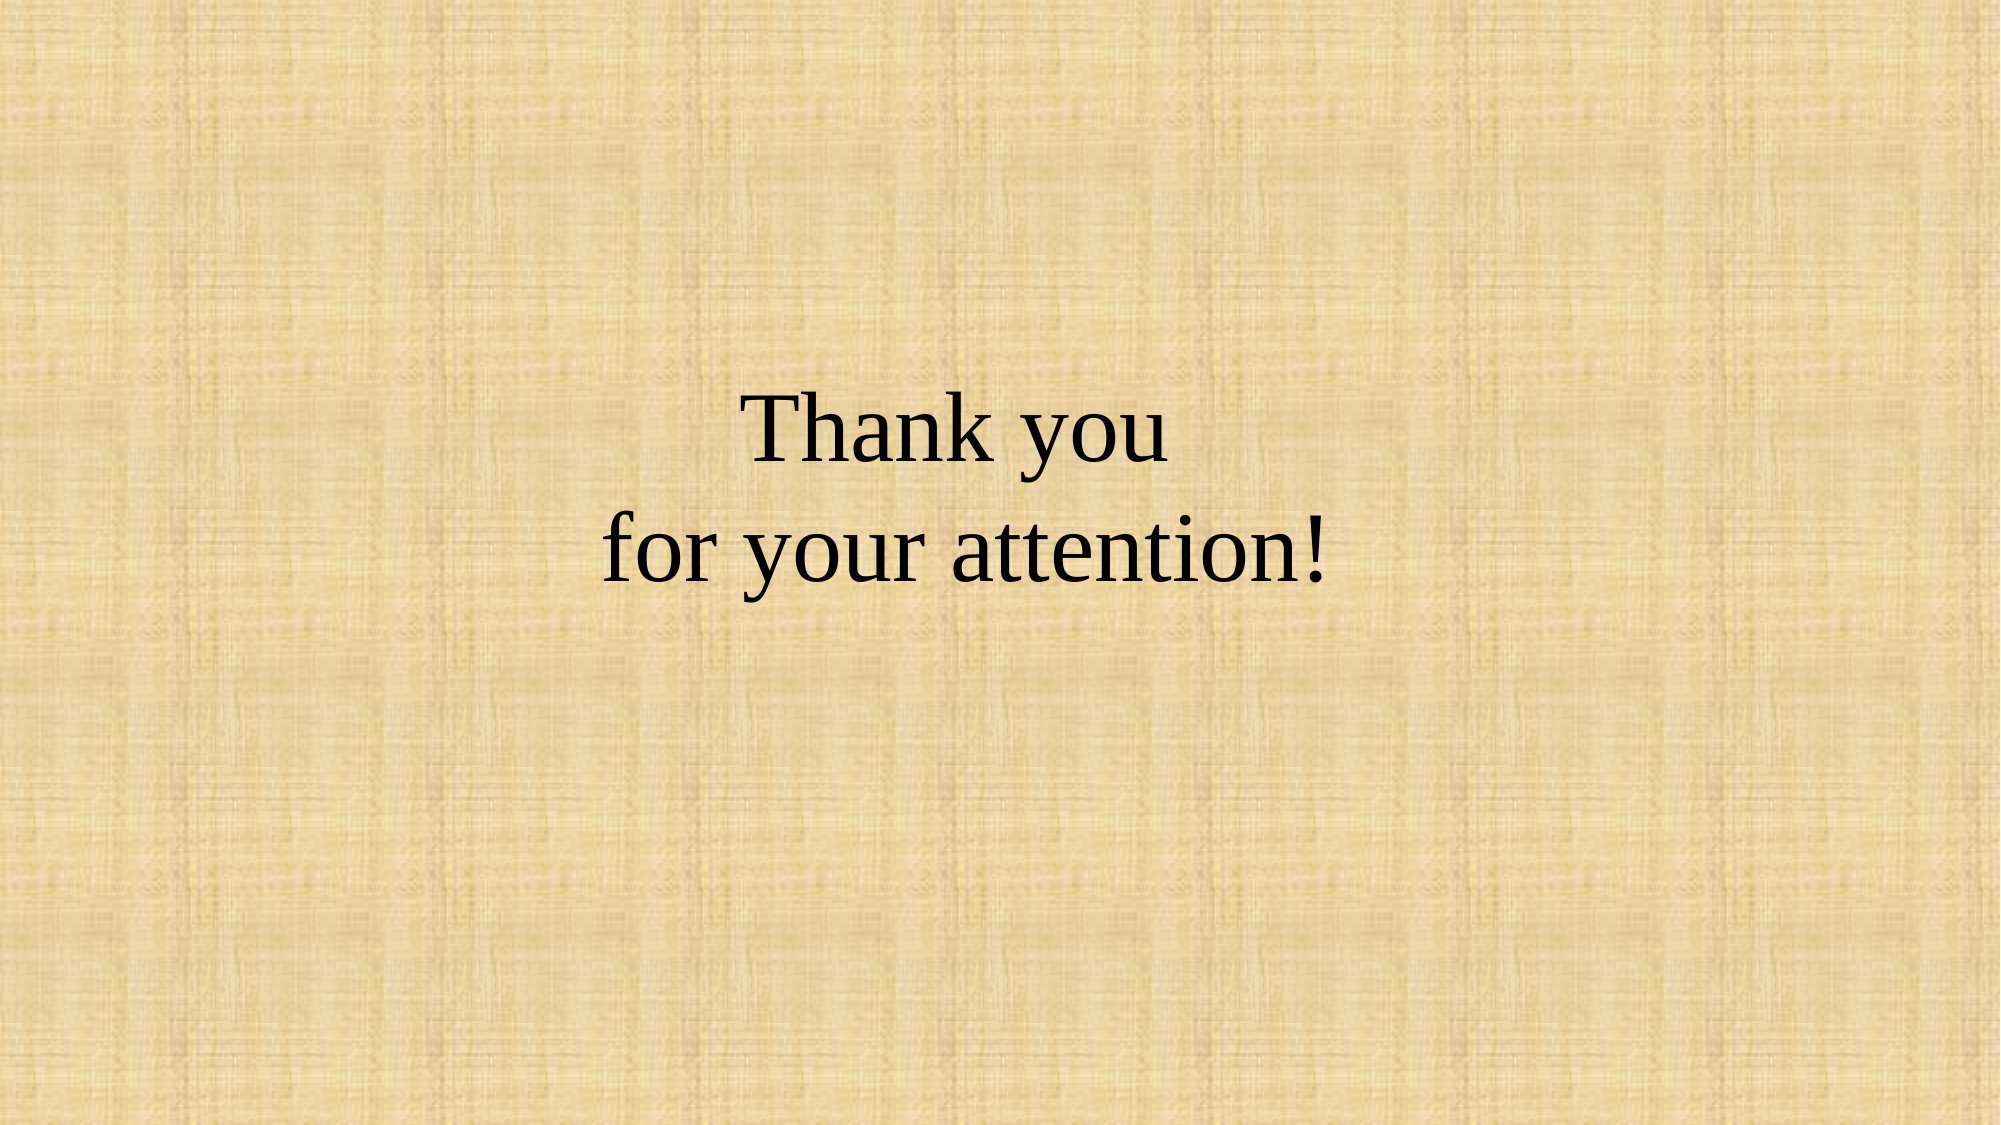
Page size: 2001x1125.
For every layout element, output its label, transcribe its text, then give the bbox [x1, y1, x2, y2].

text_box Thank you for your attention! [339, 353, 1595, 609]
